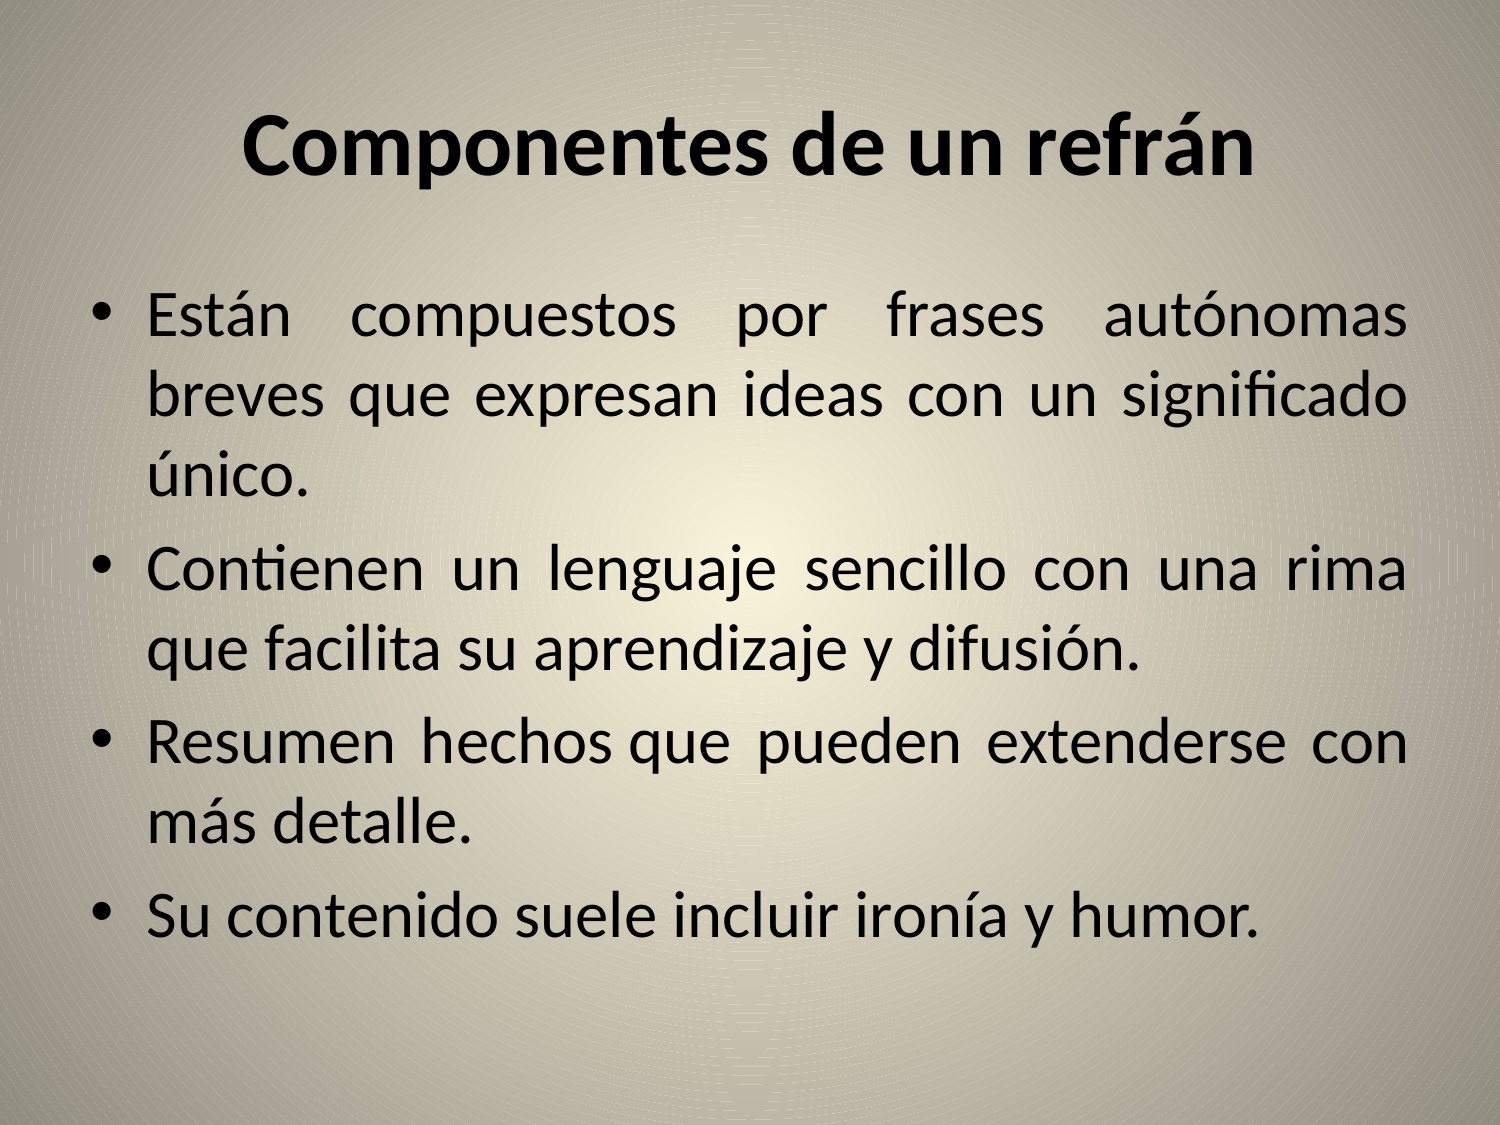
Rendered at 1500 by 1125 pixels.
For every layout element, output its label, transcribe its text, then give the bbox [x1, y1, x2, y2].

list Están compuestos por frases autónomas breves que expresan ideas con un significado único. Contienen un lenguaje sencillo con una rima que facilita su aprendizaje y difusión. Resumen hechos que pueden extenderse con más detalle. Su contenido suele incluir ironía y humor. [75, 262, 1425, 1005]
title Componentes de un refrán [75, 45, 1425, 233]
